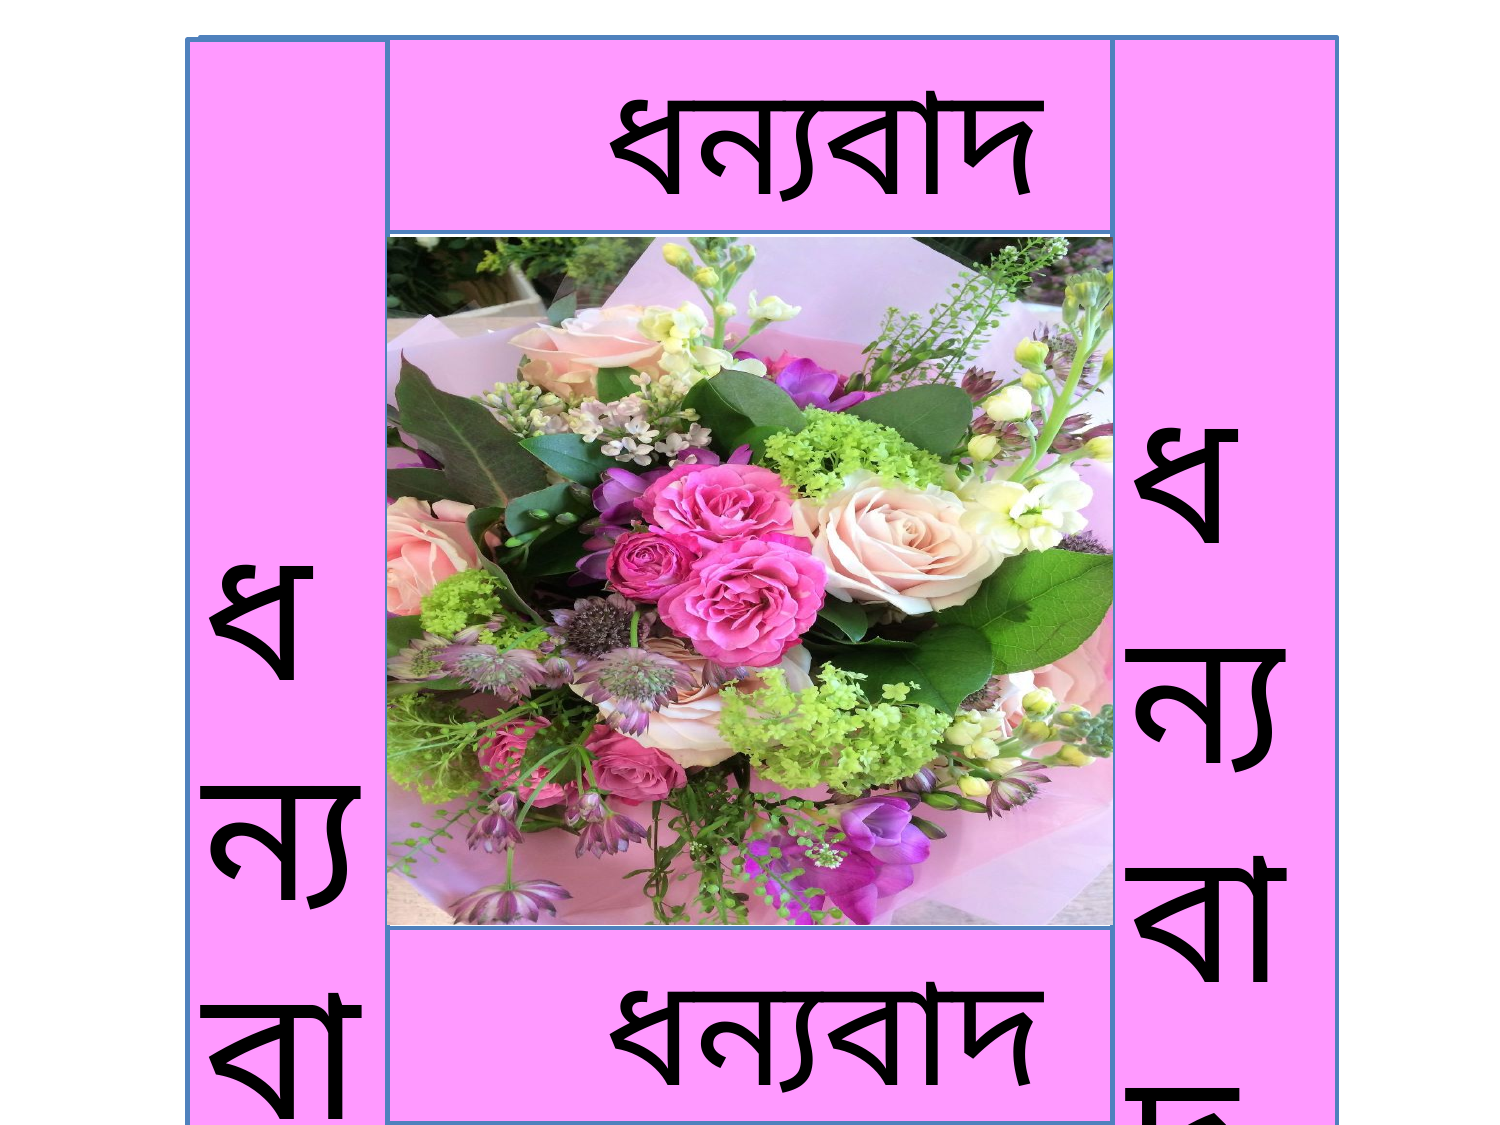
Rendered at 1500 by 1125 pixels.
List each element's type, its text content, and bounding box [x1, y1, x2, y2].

picture [387, 237, 1113, 926]
text_box ধন্যবাদ [1110, 35, 1339, 1125]
text_box ধন্যবাদ [390, 934, 1110, 1125]
text_box ধন্যবাদ [185, 37, 390, 1125]
text_box ধন্যবাদ [198, 35, 1110, 234]
